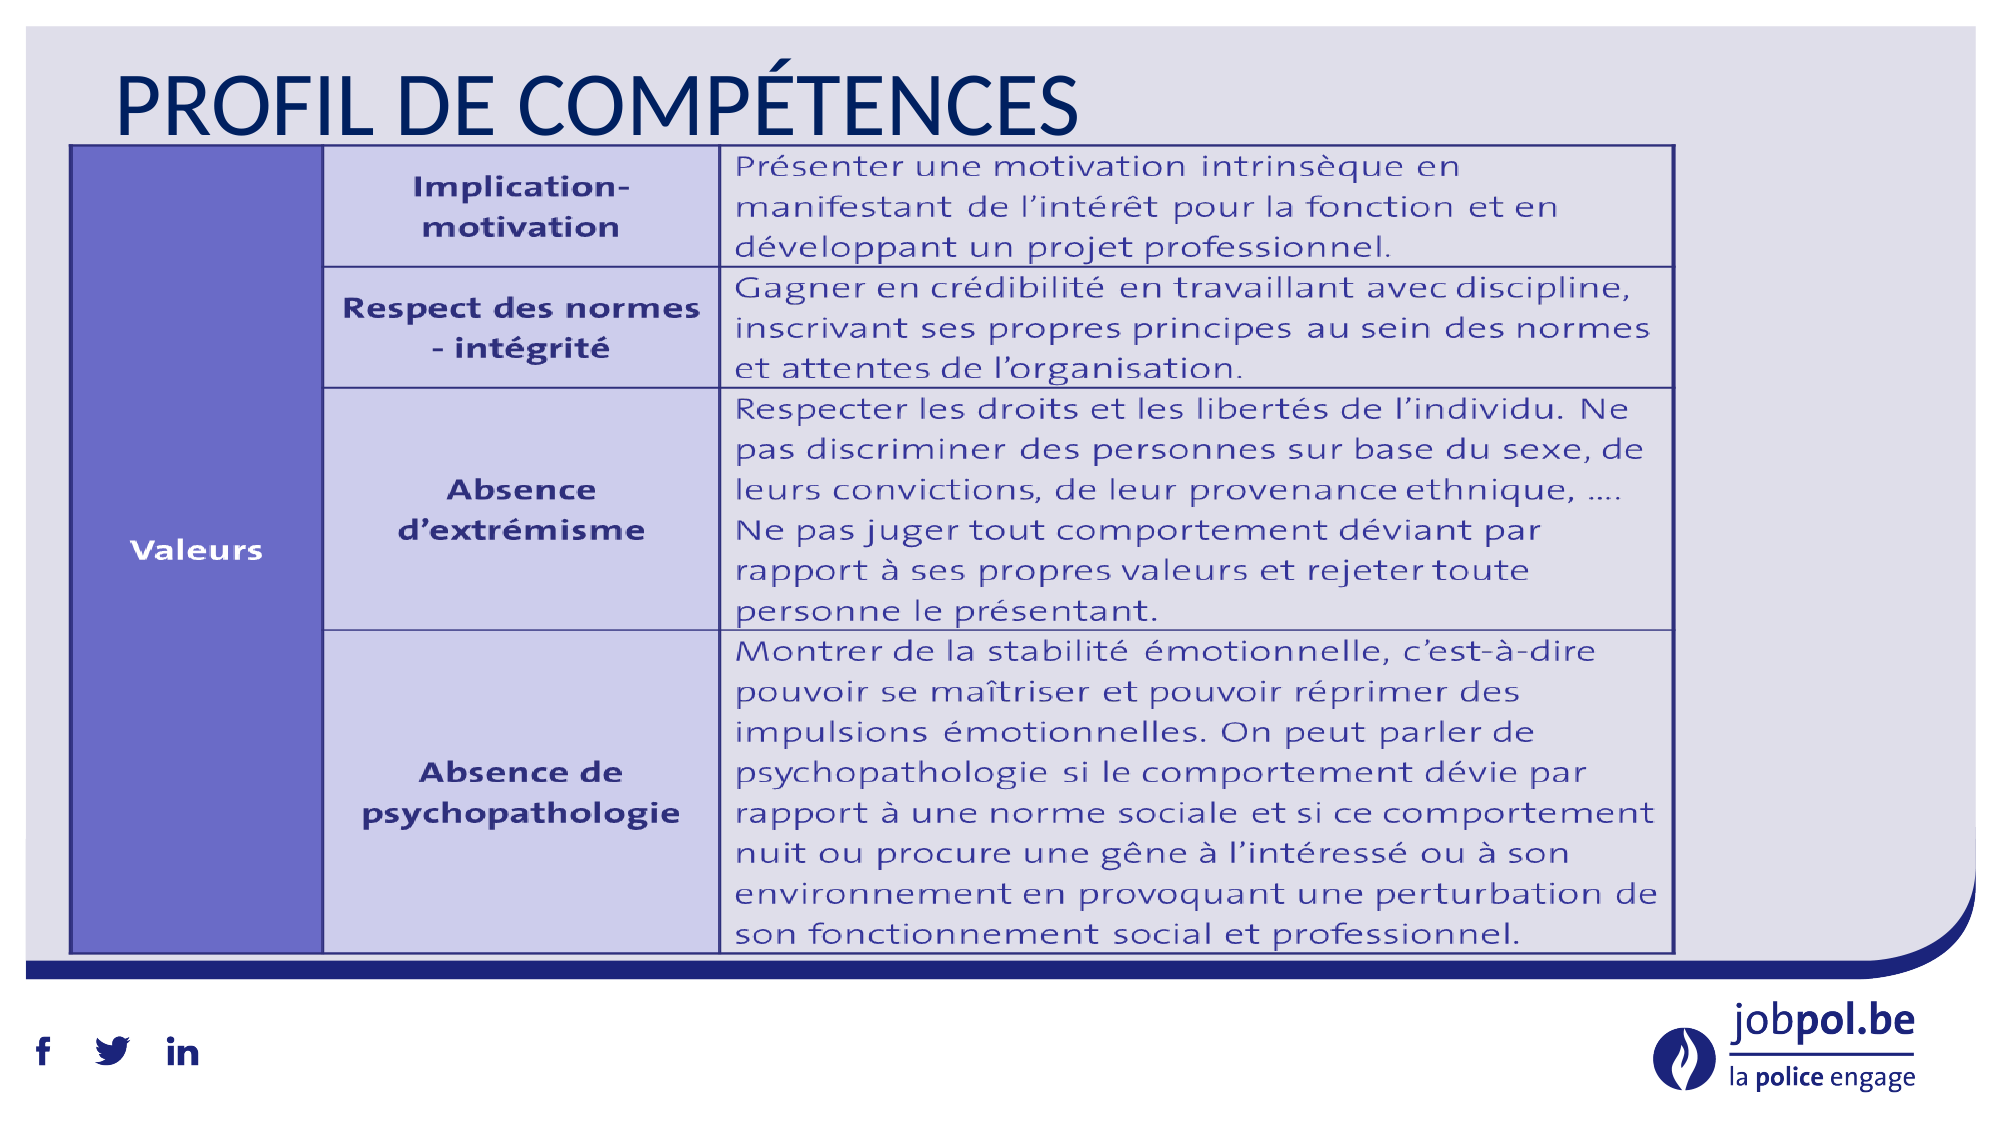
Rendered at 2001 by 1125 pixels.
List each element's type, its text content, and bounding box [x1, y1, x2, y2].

title Profil de compétences [99, 36, 1900, 140]
picture [0, 0, 2000, 1125]
